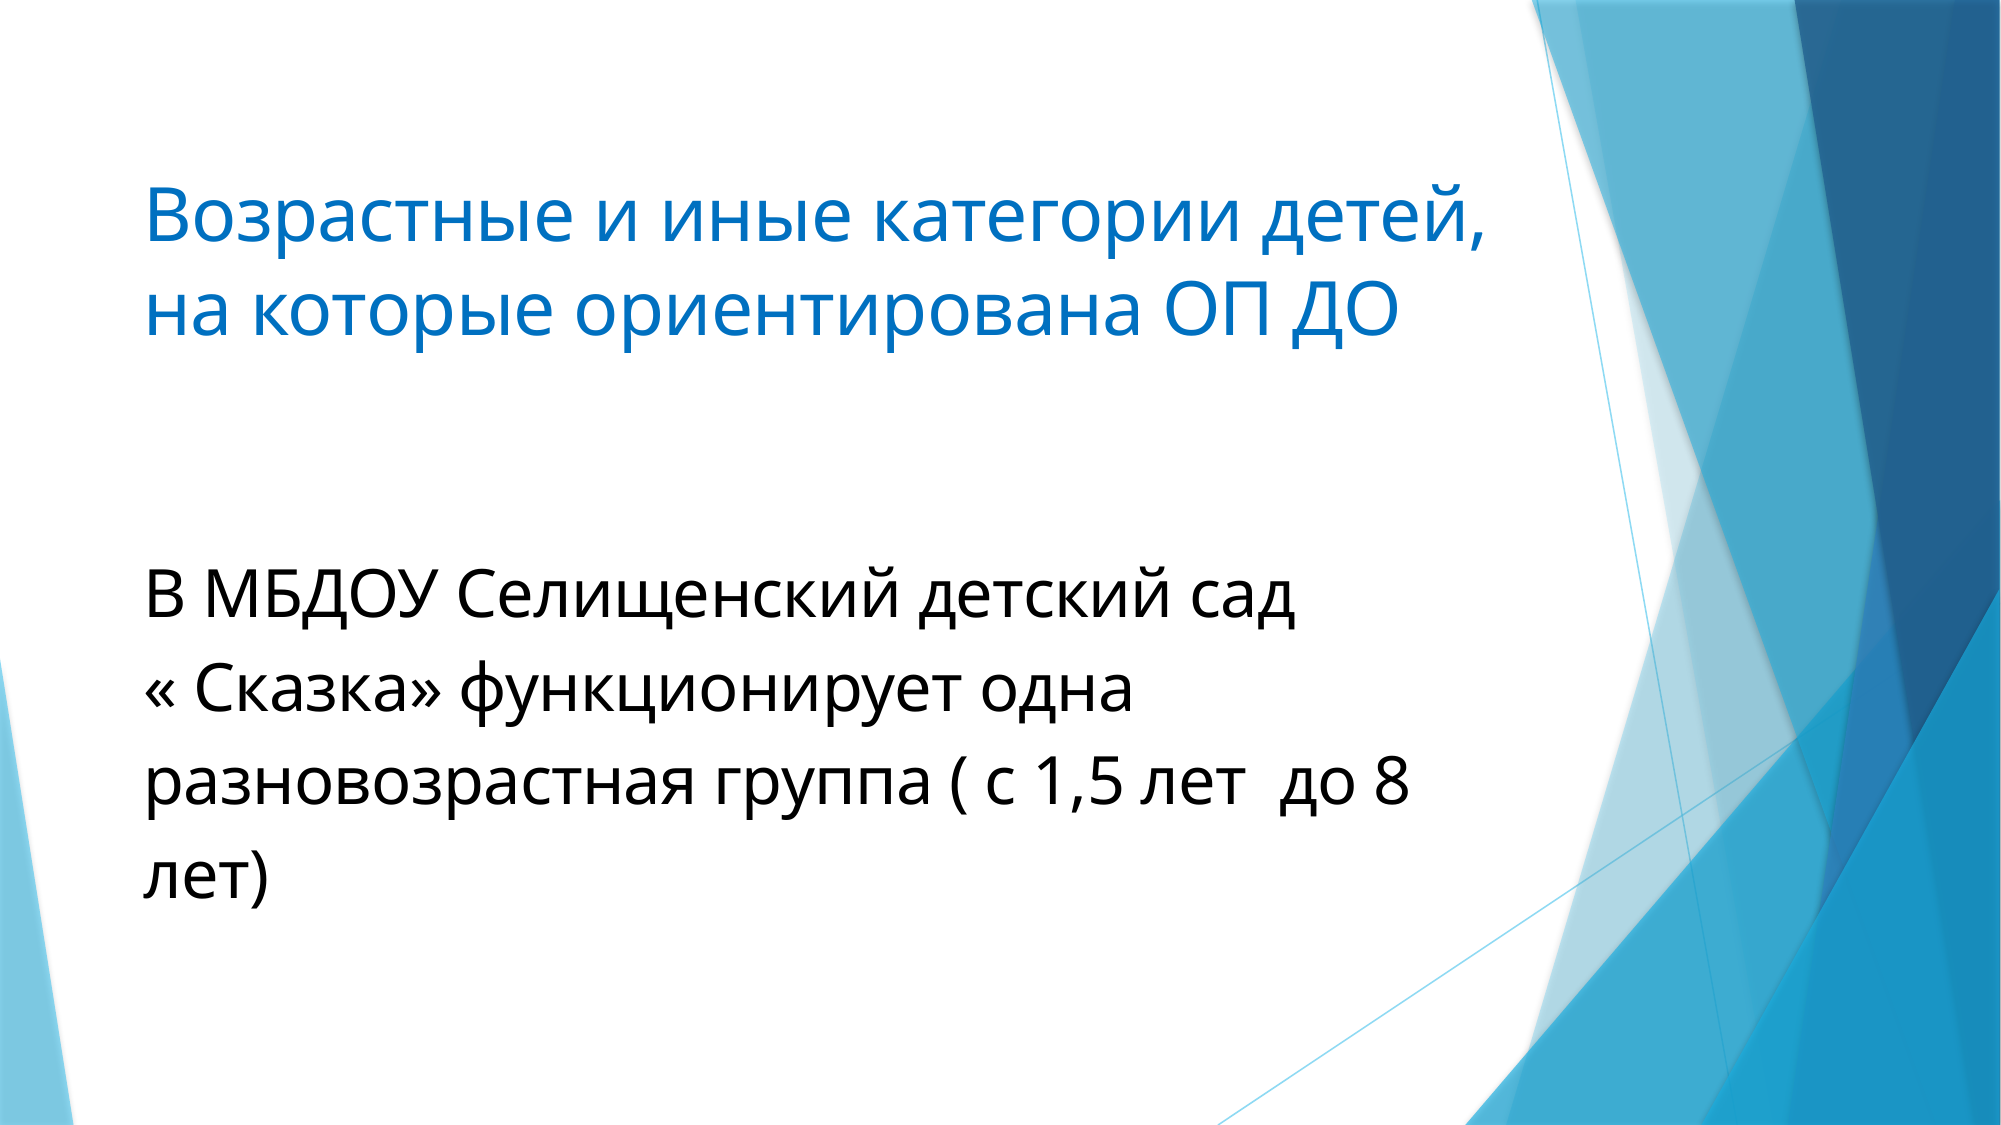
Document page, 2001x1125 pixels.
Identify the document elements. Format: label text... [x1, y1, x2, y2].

title Возрастные и иные категории детей, на которые ориентирована ОП ДО В МБДОУ Селищенский детский сад « Сказка» функционирует одна разновозрастная группа ( с 1,5 лет до 8 лет) [111, 125, 1522, 287]
title Возрастные и иные категории детей, на которые ориентирована ОП ДО В МБДОУ Селищенский детский сад « Сказка» функционирует одна разновозрастная группа ( с 1,5 лет до 8 лет) [111, 366, 1522, 912]
text_box [111, 287, 1812, 366]
